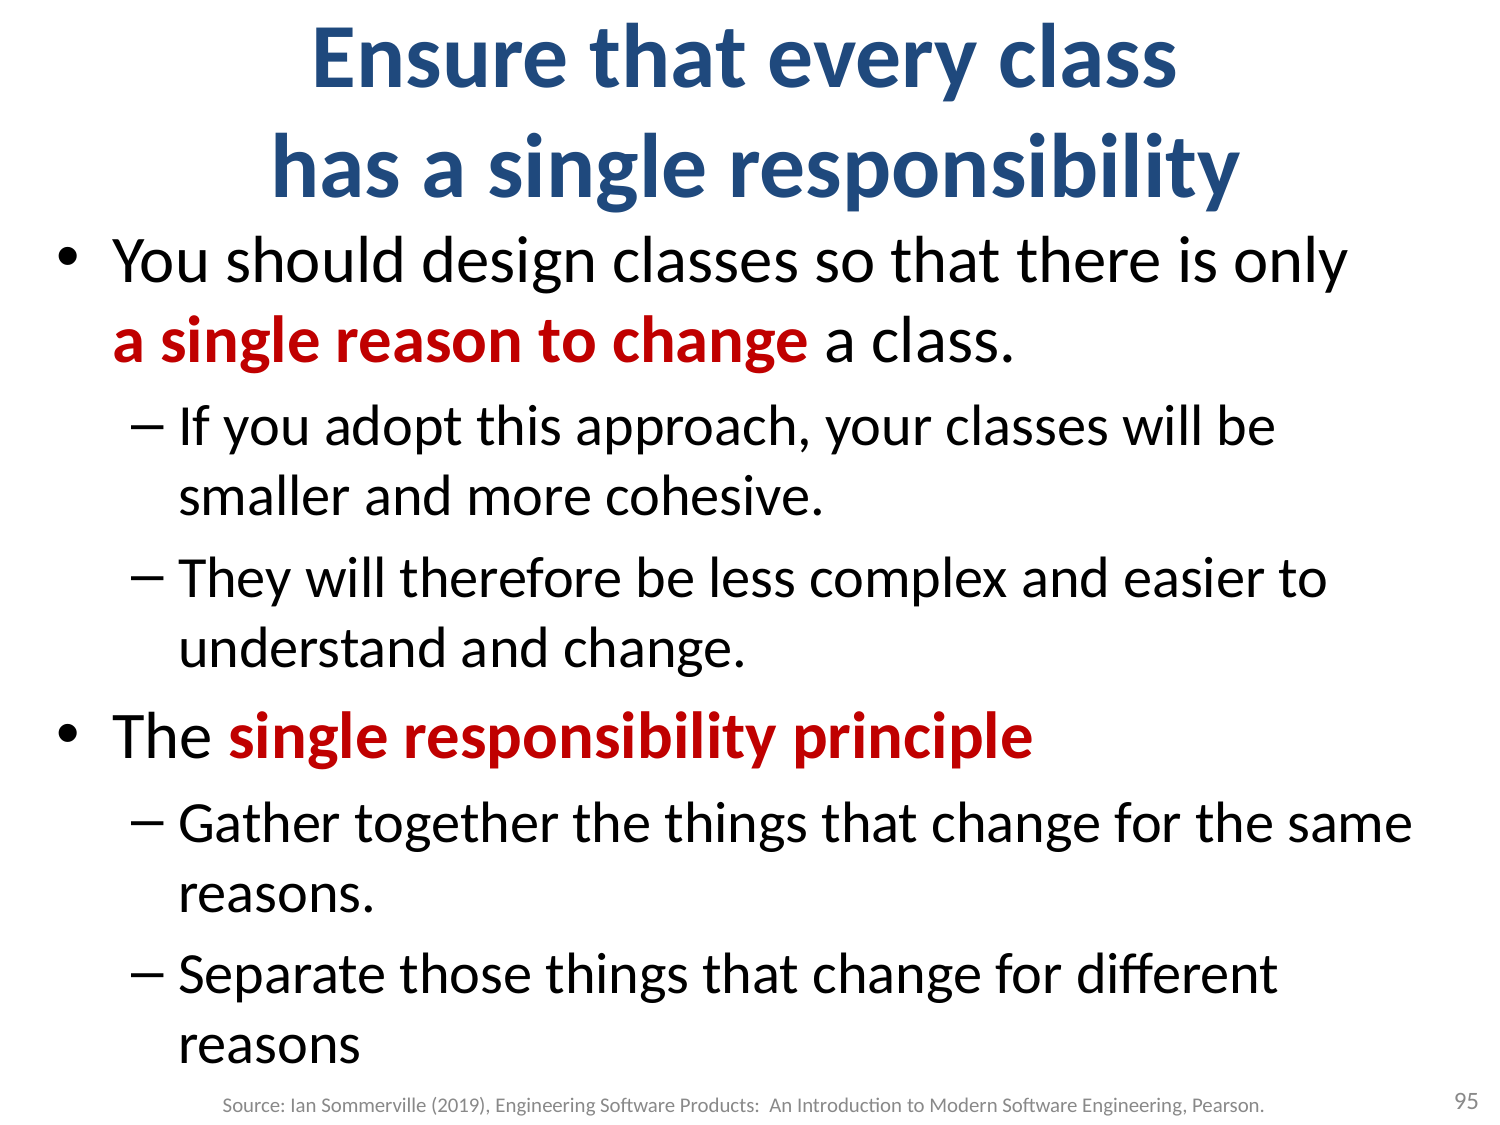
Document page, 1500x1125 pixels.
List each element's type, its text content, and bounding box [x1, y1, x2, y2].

slide_number 95 [1144, 1069, 1495, 1125]
title Ensure that every class has a single responsibility [41, 7, 1471, 204]
list You should design classes so that there is only a single reason to change a class. If you adopt this approach, your classes will be smaller and more cohesive. They will therefore be less complex and easier to understand and change. The single responsibility principle Gather together the things that change for the same reasons. Separate those things that change for different reasons [41, 208, 1471, 1070]
footer Source: Ian Sommerville (2019), Engineering Software Products: An Introduction to Modern Software Engineering, Pearson. [100, 1082, 1388, 1125]
